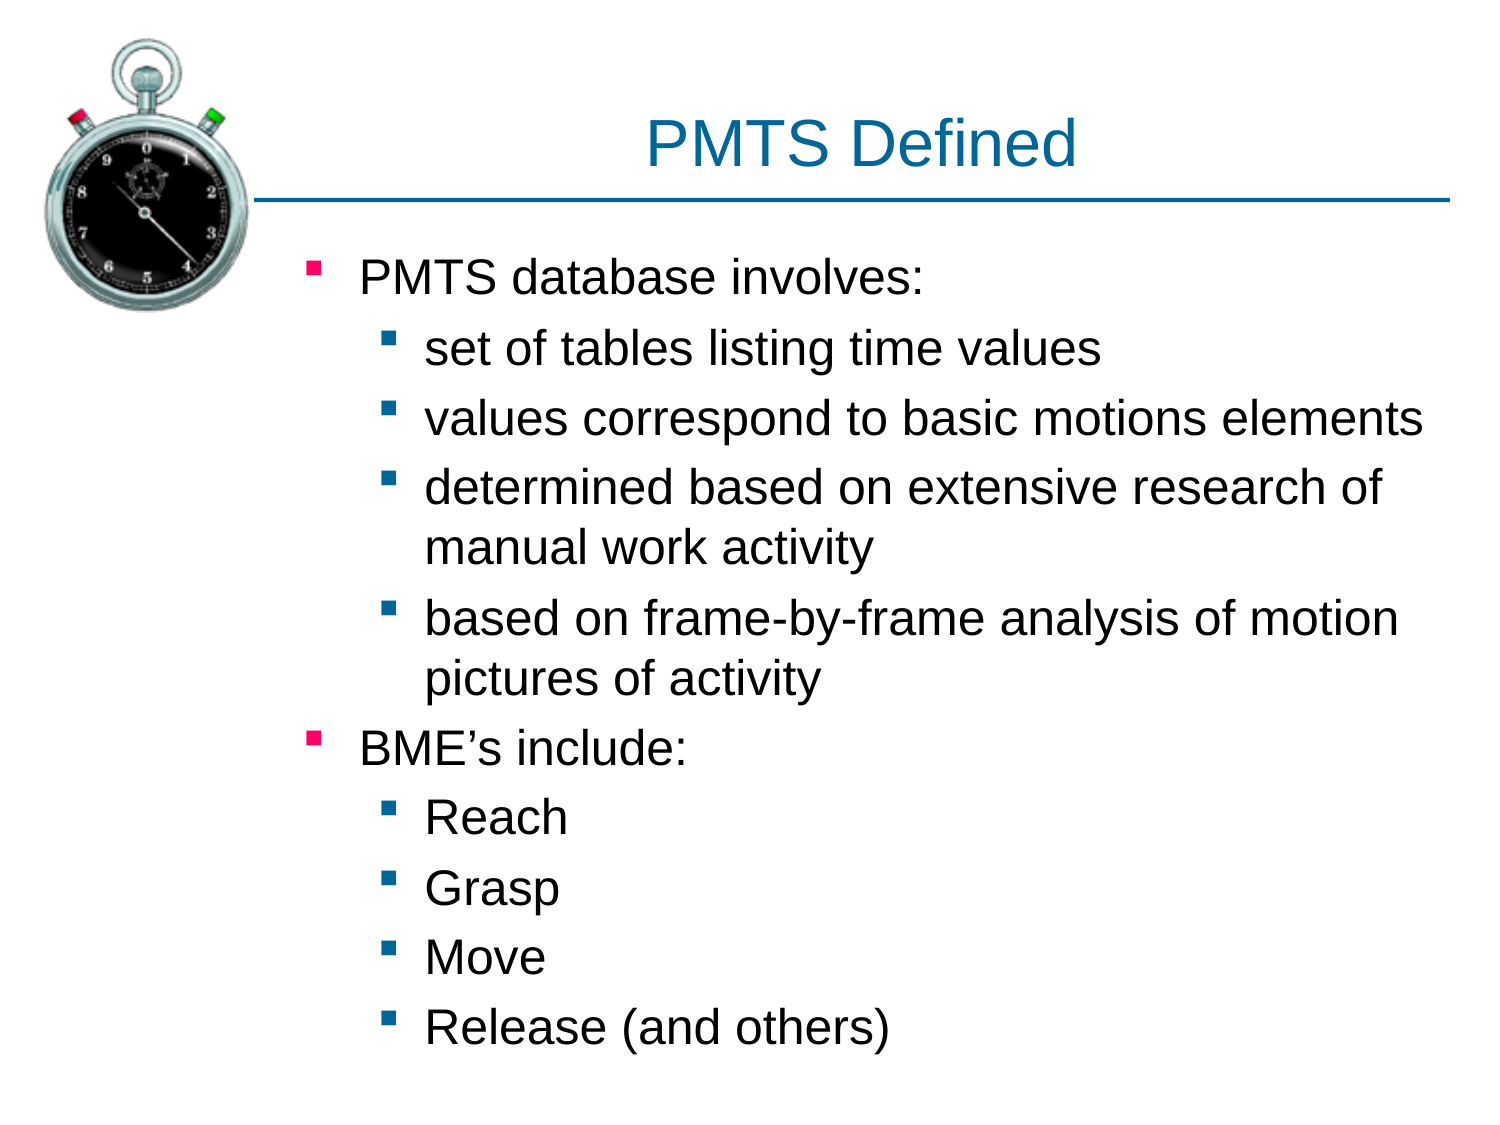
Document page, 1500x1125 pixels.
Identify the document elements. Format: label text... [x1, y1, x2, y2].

list PMTS database involves: set of tables listing time values values correspond to basic motions elements determined based on extensive research of manual work activity based on frame-by-frame analysis of motion pictures of activity BME’s include: Reach Grasp Move Release (and others) [287, 237, 1450, 1100]
picture [37, 37, 254, 313]
title PMTS Defined [275, 37, 1450, 188]
